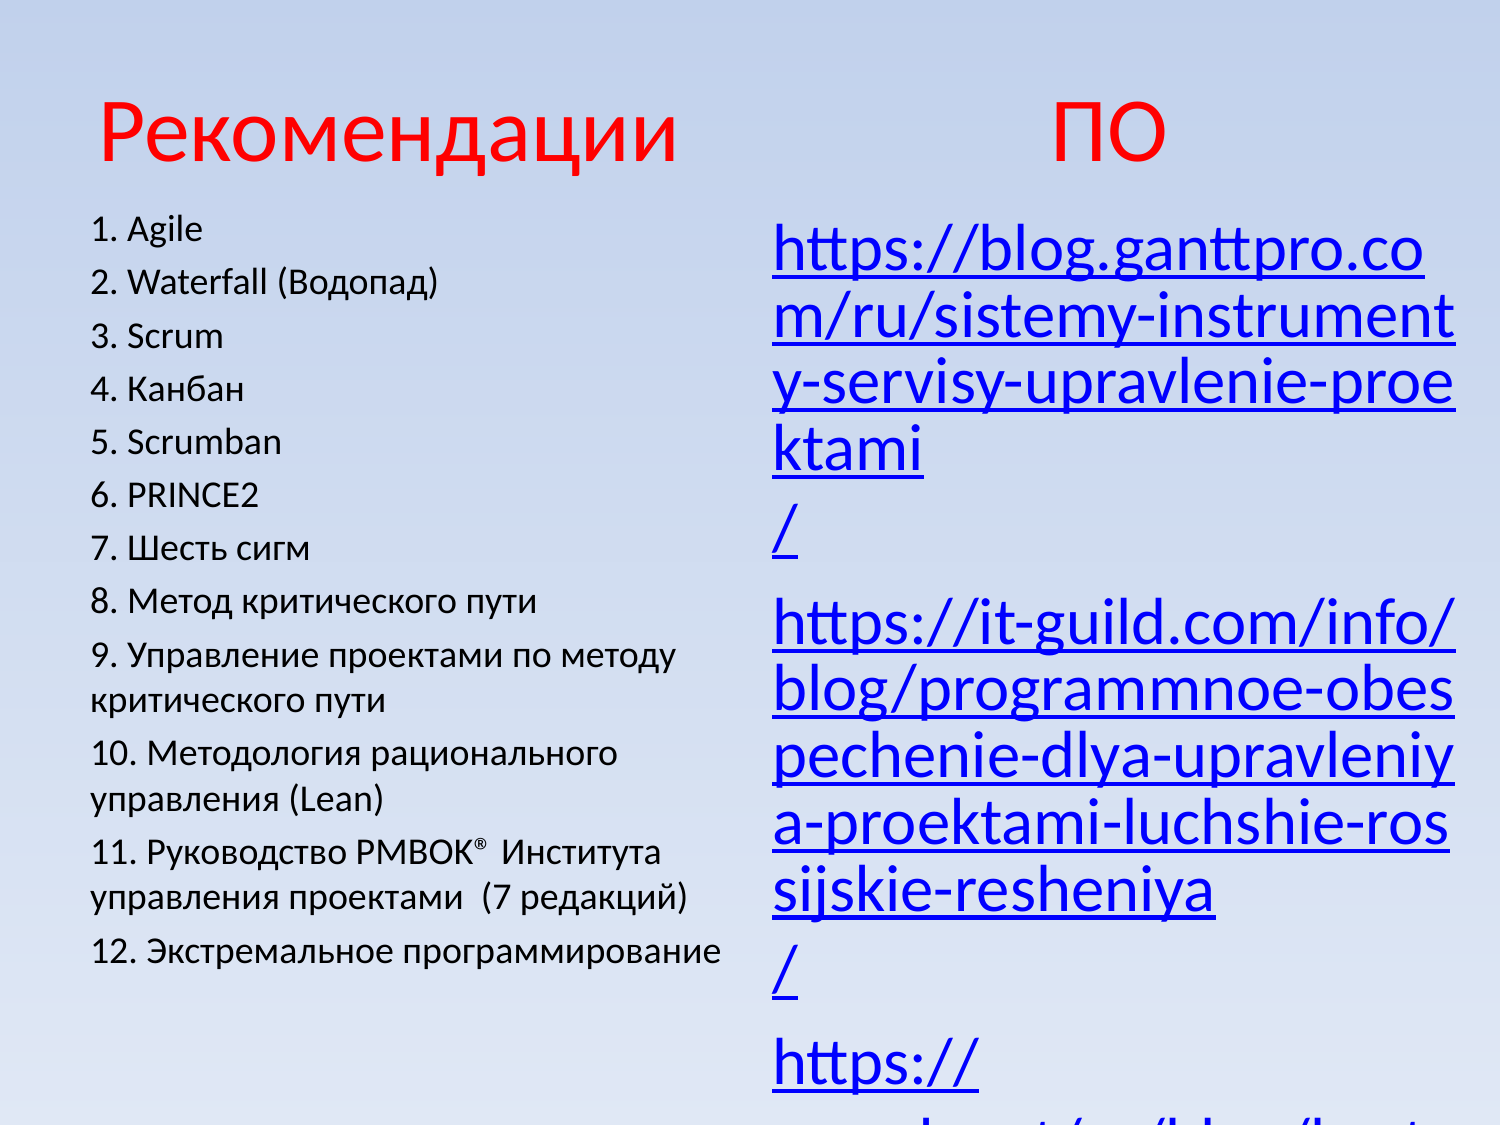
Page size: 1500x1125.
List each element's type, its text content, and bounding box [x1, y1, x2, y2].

title Рекомендации [41, 30, 717, 219]
list 1. Agile 2. Waterfall (Водопад) 3. Scrum 4. Канбан 5. Scrumban 6. PRINCE2 7. Шесть сигм 8. Метод критического пути 9. Управление проектами по методу критического пути 10. Методология рационального управления (Lean) 11. Руководство PMBOK® Института управления проектами (7 редакций) 12. Экстремальное программирование [75, 196, 739, 1005]
text_box ПО [761, 30, 1437, 196]
text_box https://blog.ganttpro.com/ru/sistemy-instrumenty-servisy-upravlenie-proektami/ https://it-guild.com/info/blog/programmnoe-obespechenie-dlya-upravleniya-proektami-luchshie-rossijskie-resheniya/ https://weeek.net/ru/blog/best-project-management-software Примерно 20 шт [757, 196, 1483, 1017]
